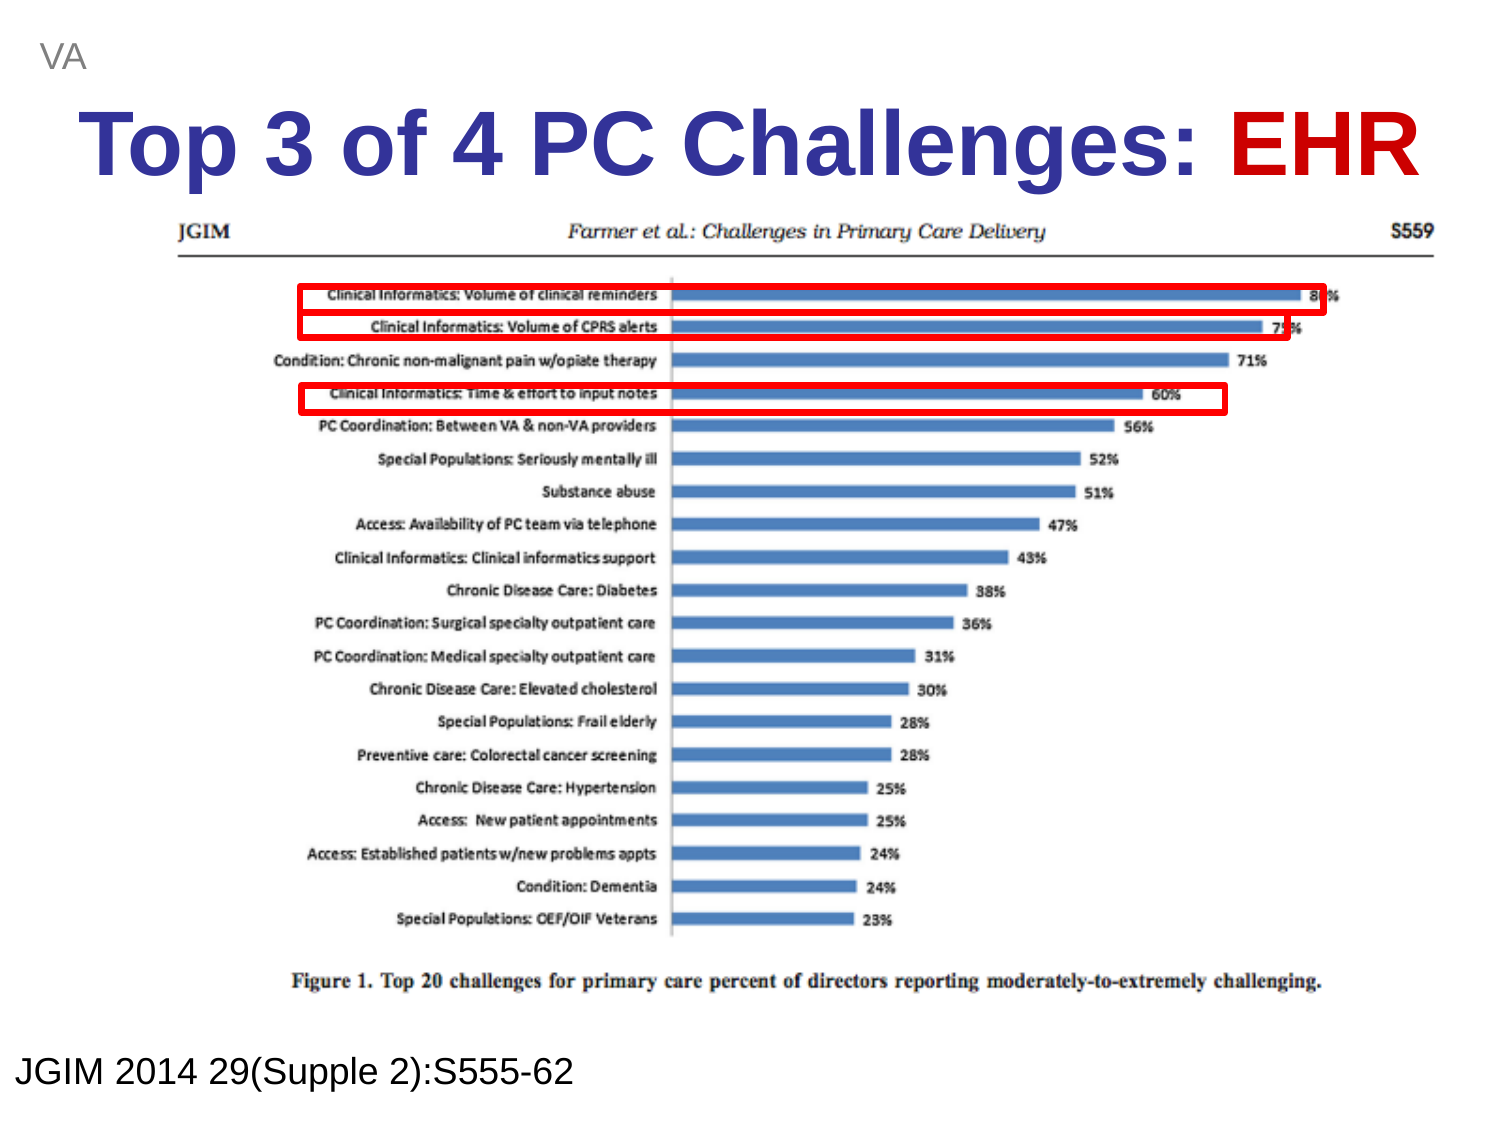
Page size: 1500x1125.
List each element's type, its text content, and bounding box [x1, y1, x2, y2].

title Top 3 of 4 PC Challenges: EHR [49, 44, 1451, 233]
picture [137, 186, 1500, 1022]
text_box VA [24, 24, 638, 85]
text_box JGIM 2014 29(Supple 2):S555-62 [0, 1039, 613, 1100]
